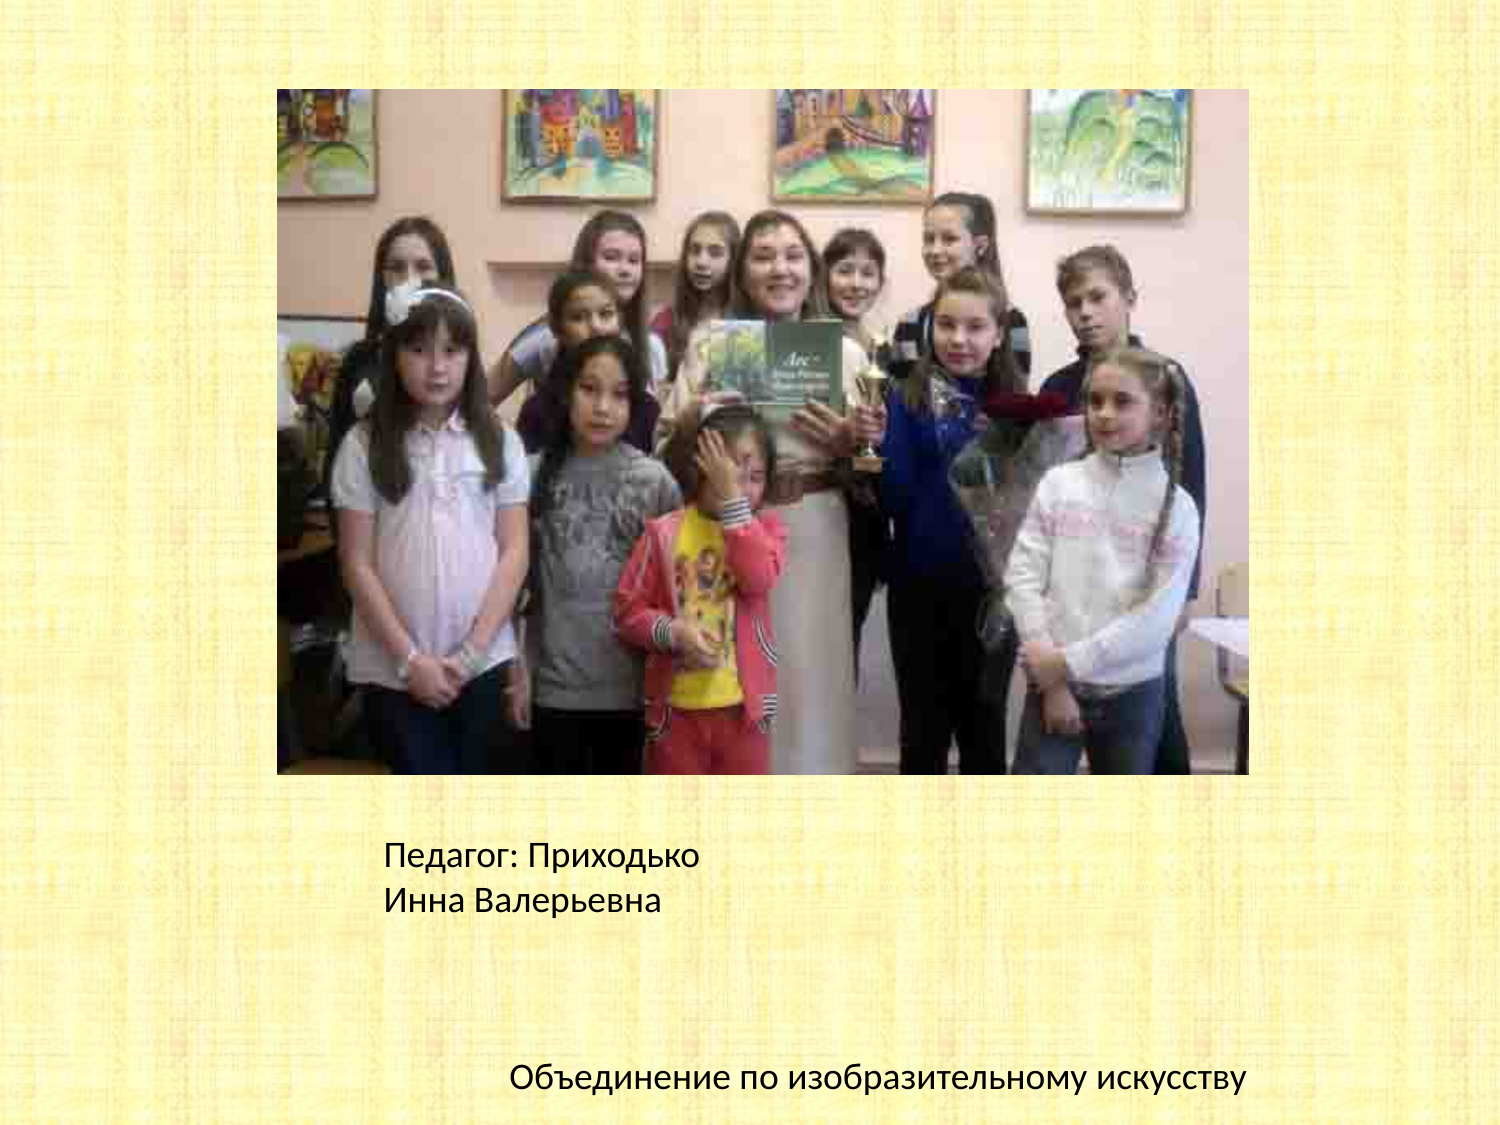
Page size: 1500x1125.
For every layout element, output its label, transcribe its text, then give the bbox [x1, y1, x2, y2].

text_box Объединение по изобразительному искусству [494, 1045, 1263, 1105]
text_box Педагог: Приходько Инна Валерьевна [368, 822, 724, 928]
picture [0, 0, 1500, 1125]
